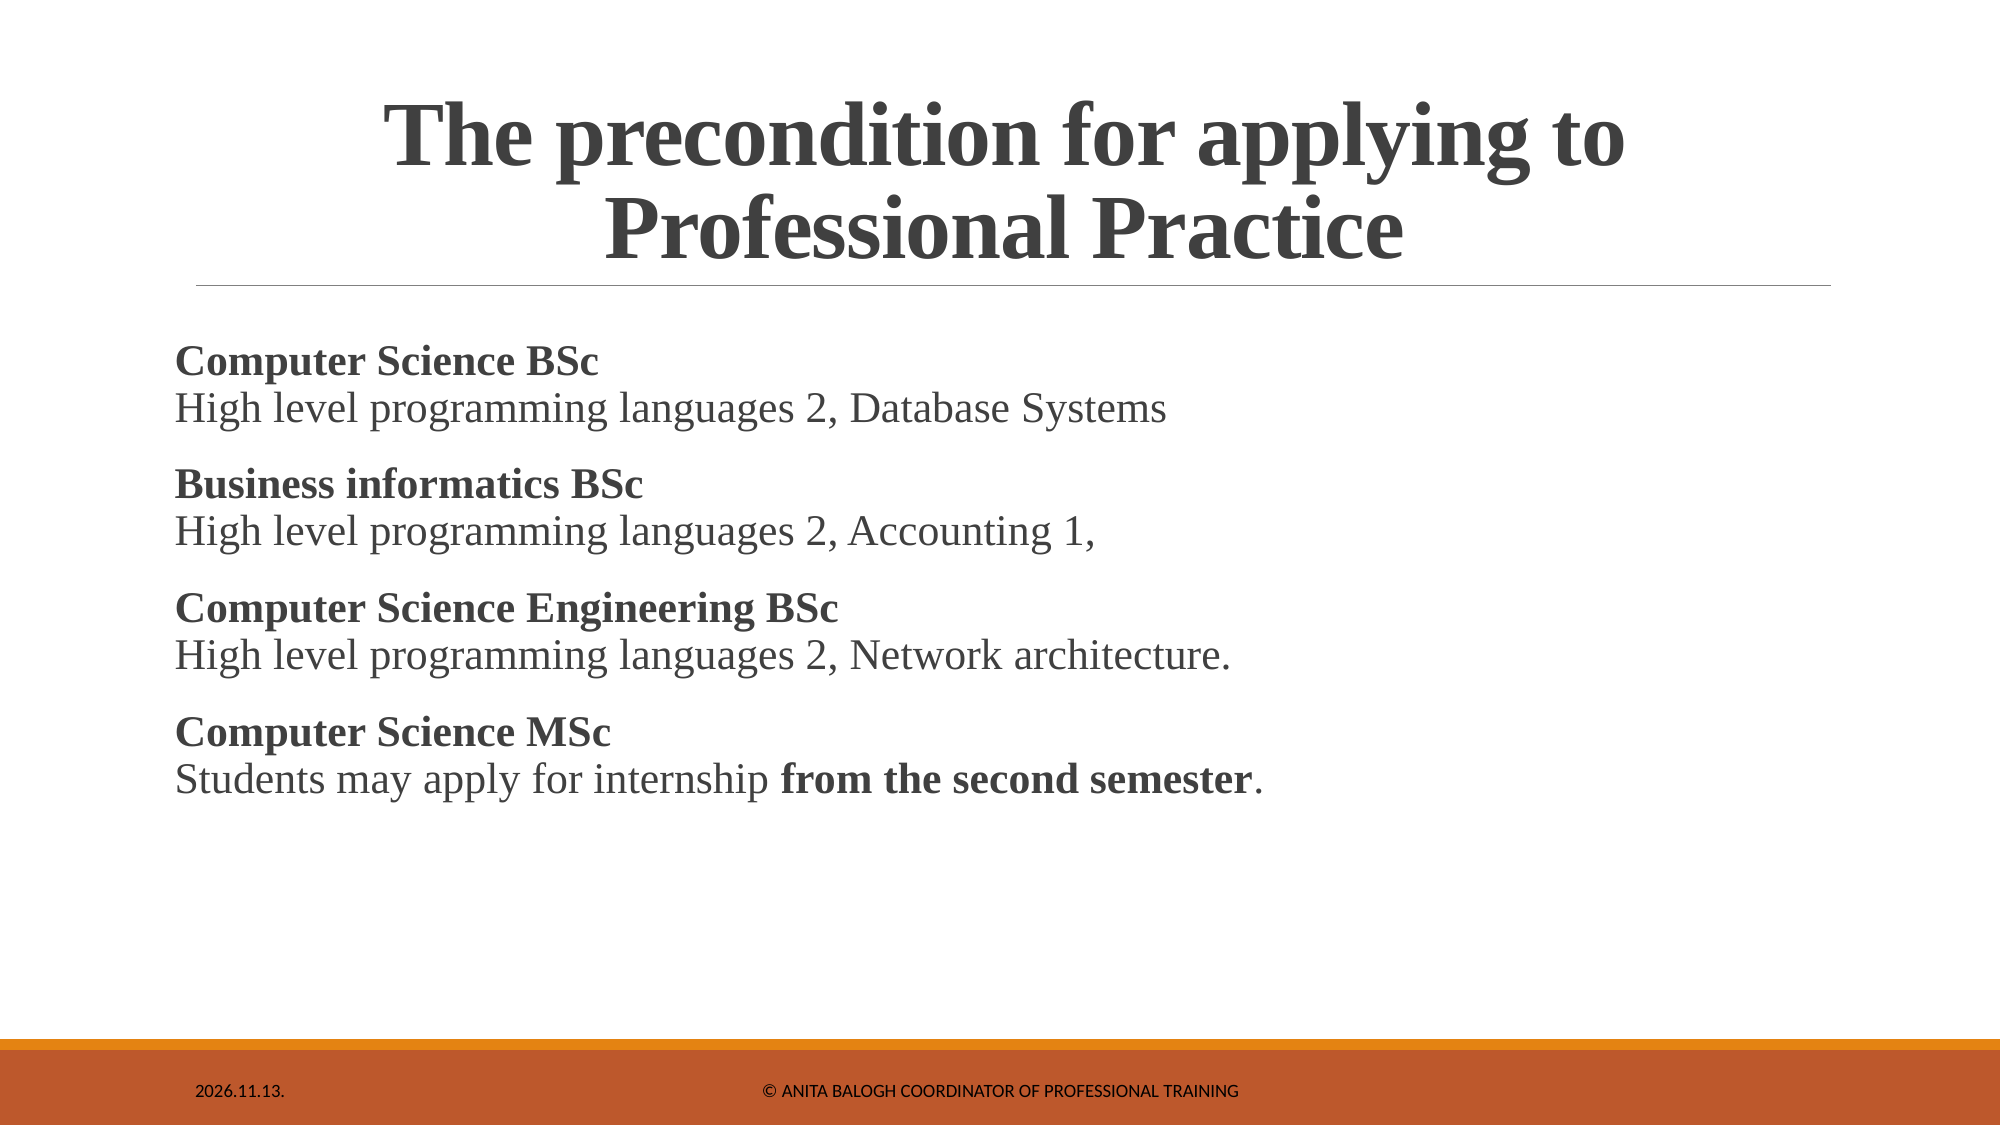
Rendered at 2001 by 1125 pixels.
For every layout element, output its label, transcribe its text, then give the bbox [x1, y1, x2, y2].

list Computer Science BSc High level programming languages 2, Database Systems Business informatics BSc High level programming languages 2, Accounting 1, Computer Science Engineering BSc High level programming languages 2, Network architecture. Computer Science MSc Students may apply for internship from the second semester. [159, 329, 1841, 976]
footer © Anita BALOGH coordinator of professional training [604, 1059, 1396, 1120]
title The precondition for applying to Professional Practice [180, 47, 1830, 285]
slide_number 2020. 10. 22. [180, 1059, 586, 1120]
